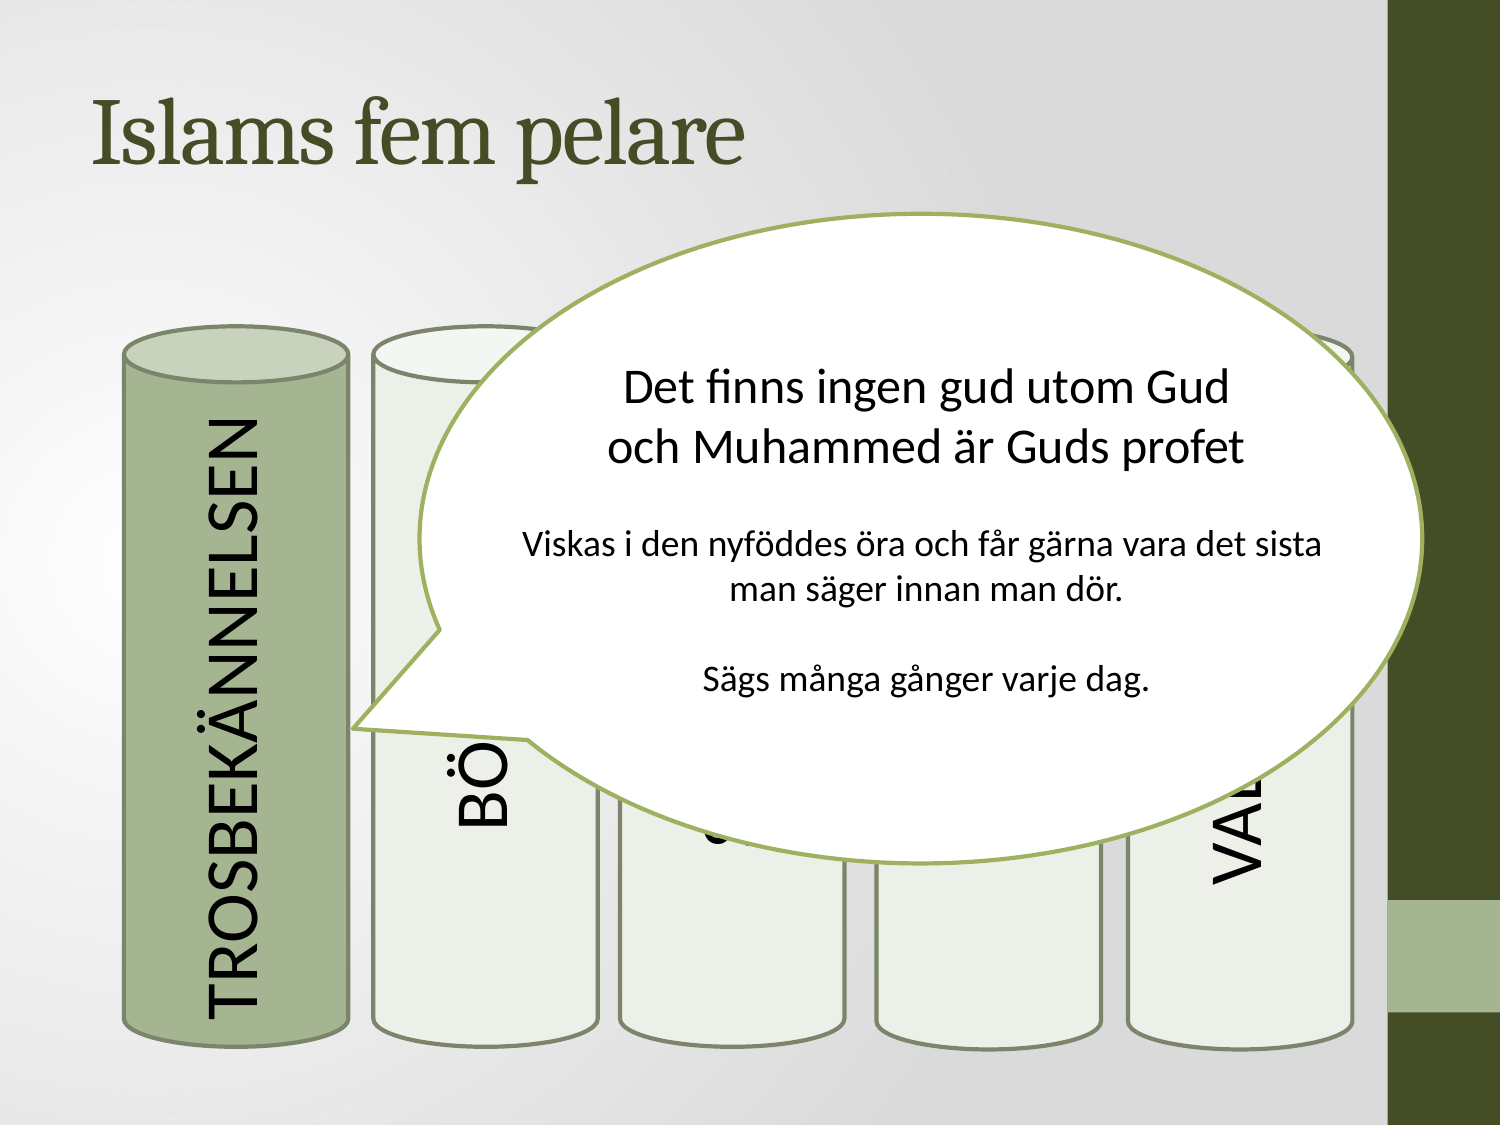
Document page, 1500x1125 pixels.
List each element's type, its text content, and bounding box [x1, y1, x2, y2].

text_box [1314, 333, 1348, 346]
text_box BÖNEN [424, 736, 547, 846]
text_box [617, 800, 847, 1049]
text_box [350, 394, 1353, 866]
text_box [371, 733, 600, 1049]
text_box Det finns ingen gud utom Gud och Muhammed är Guds profet Viskas i den nyföddes öra och får gärna vara det sista man säger innan man dör. Sägs många gånger varje dag. [469, 346, 1384, 707]
text_box [874, 844, 1104, 1052]
text_box [1384, 410, 1425, 667]
text_box [513, 211, 1328, 346]
text_box [1125, 707, 1355, 1052]
title Islams fem pelare [75, 45, 1325, 209]
text_box TROSBEKÄNNELSEN [175, 385, 297, 1035]
text_box SKATTEN [671, 823, 793, 864]
text_box [371, 324, 535, 703]
text_box VALLFÄRDEN [1179, 754, 1301, 900]
text_box BÖNEN [424, 596, 436, 643]
text_box [121, 324, 351, 1049]
